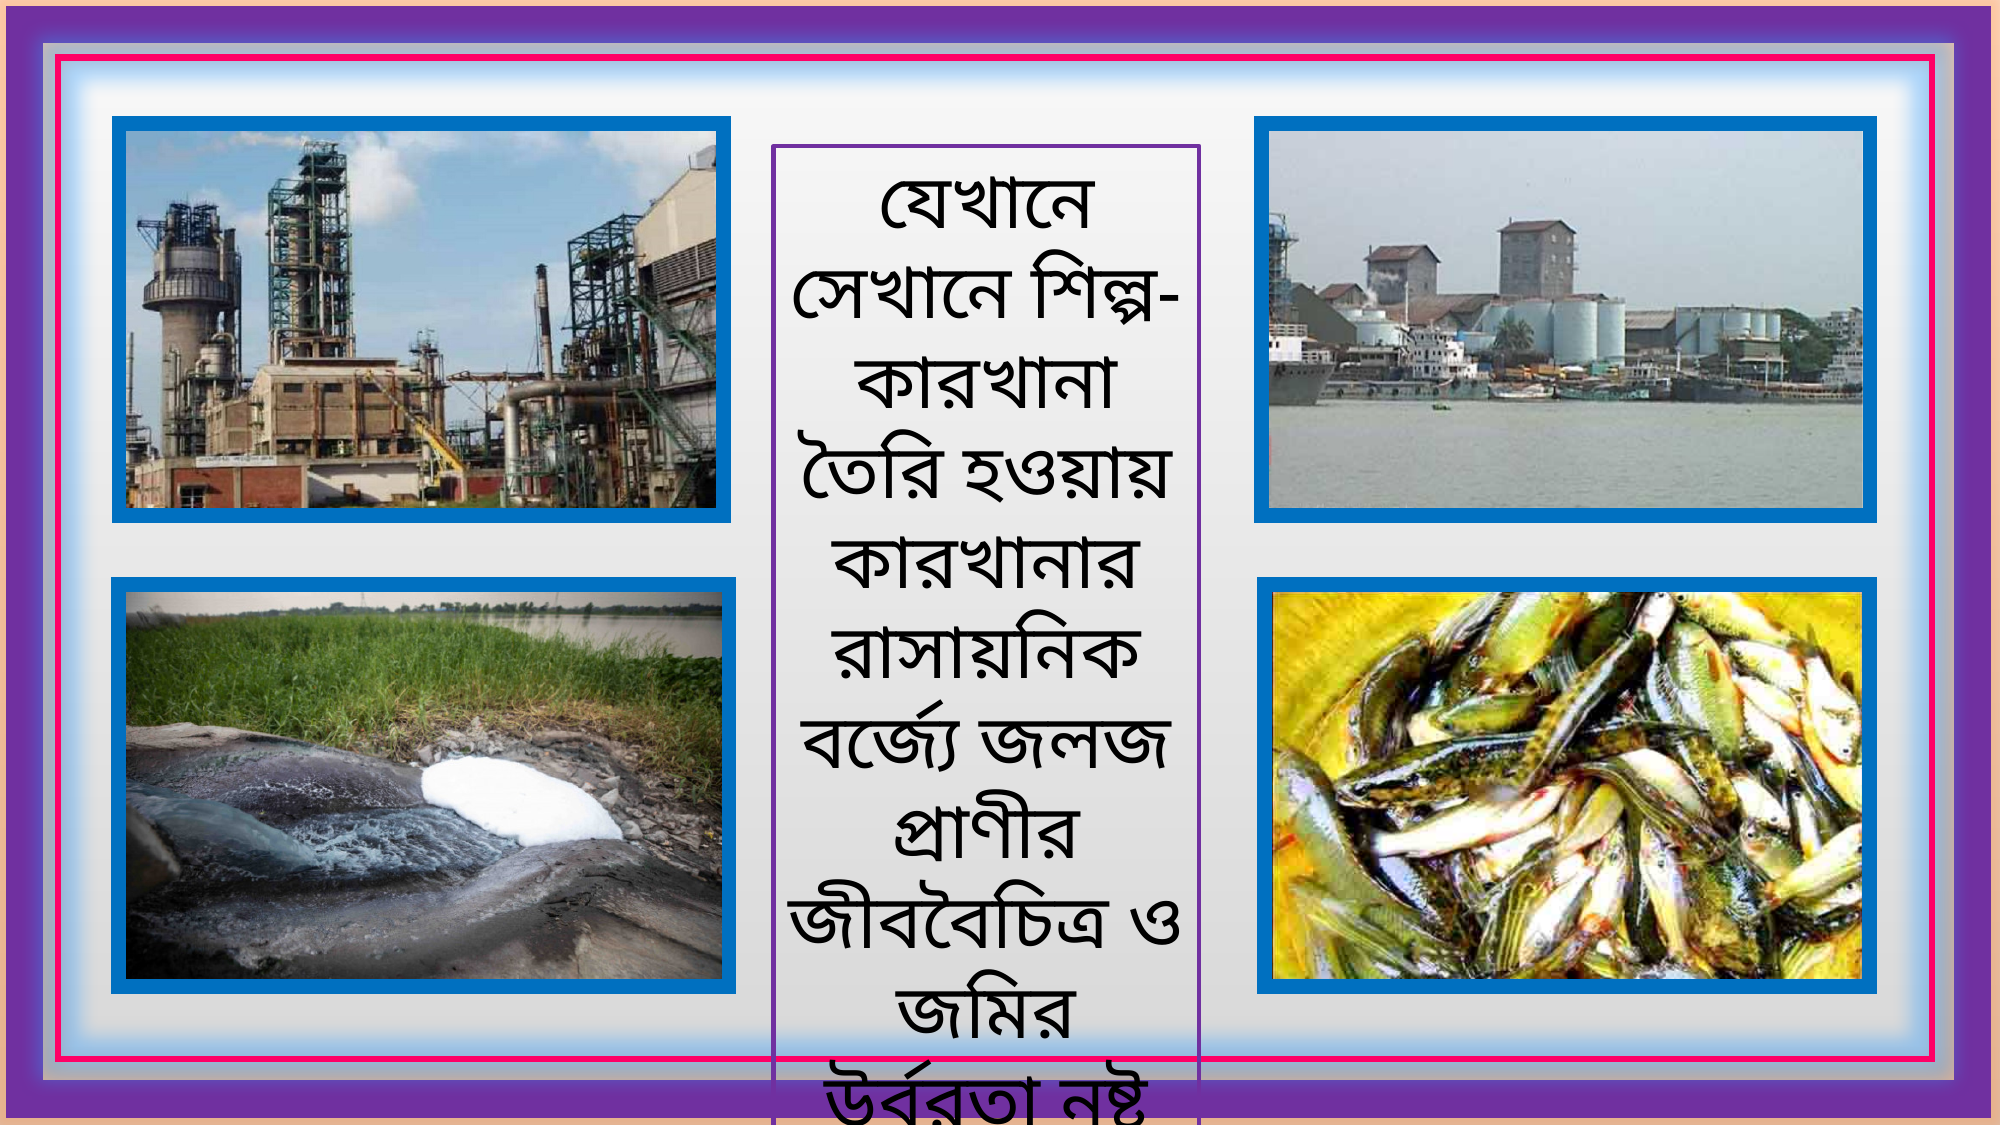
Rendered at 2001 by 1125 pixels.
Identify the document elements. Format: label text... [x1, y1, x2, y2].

picture [1268, 130, 1863, 509]
picture [125, 591, 722, 980]
picture [1272, 591, 1863, 980]
text_box যেখানে সেখানে শিল্প-কারখানা তৈরি হওয়ায় কারখানার রাসায়নিক বর্জ্যে জলজ প্রাণীর জীববৈচিত্র ও জমির উর্বরতা নষ্ট হচ্ছে। [773, 1100, 1200, 1125]
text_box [24, 24, 1973, 1100]
picture [126, 130, 717, 509]
